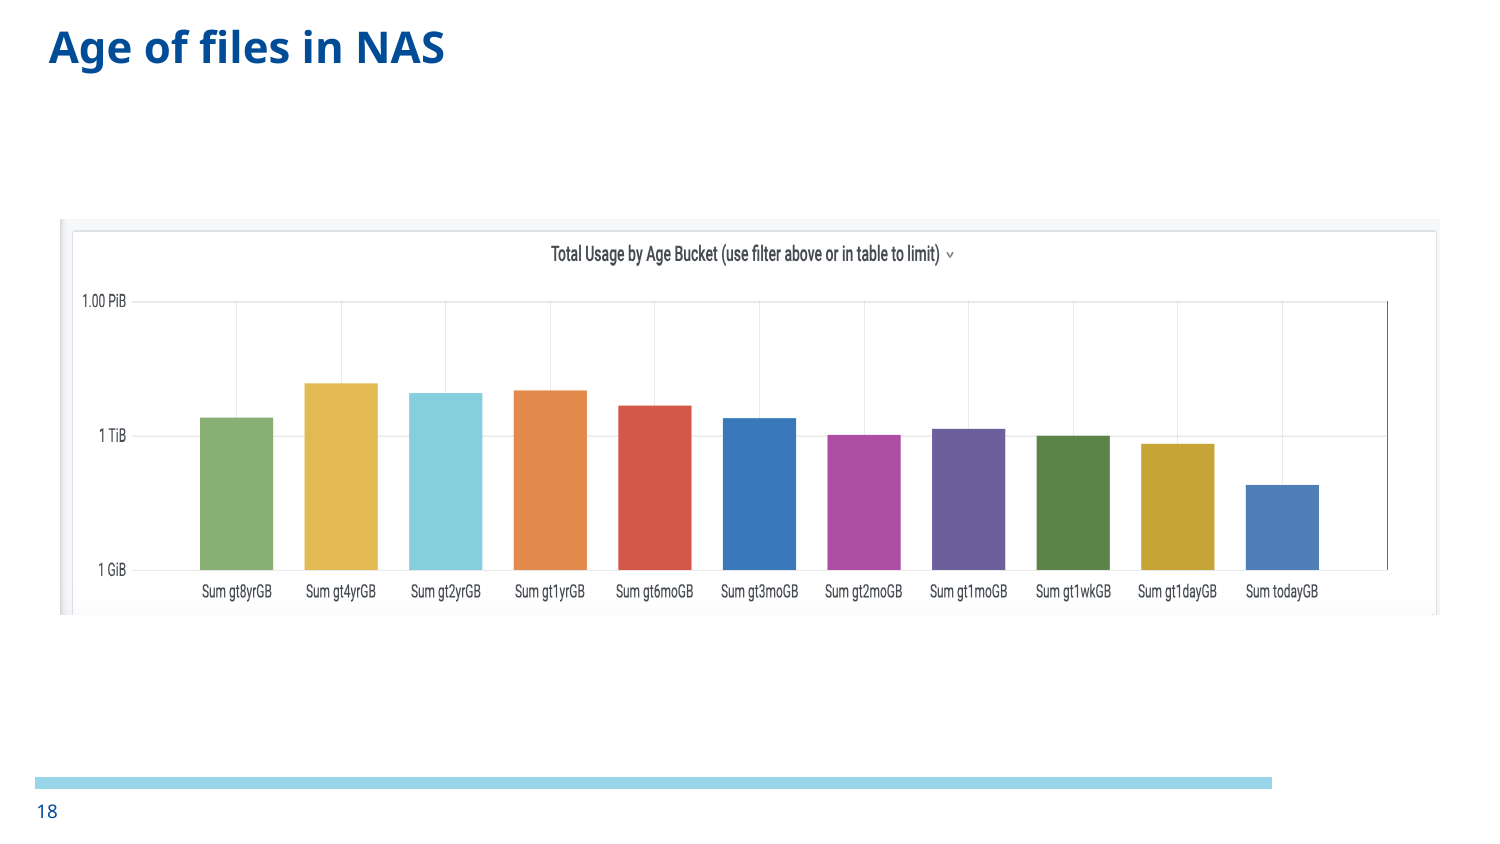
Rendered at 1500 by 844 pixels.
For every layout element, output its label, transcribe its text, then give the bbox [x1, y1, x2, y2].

title Age of files in NAS [37, 30, 1463, 84]
picture [0, 209, 1500, 616]
slide_number 18 [36, 800, 105, 830]
